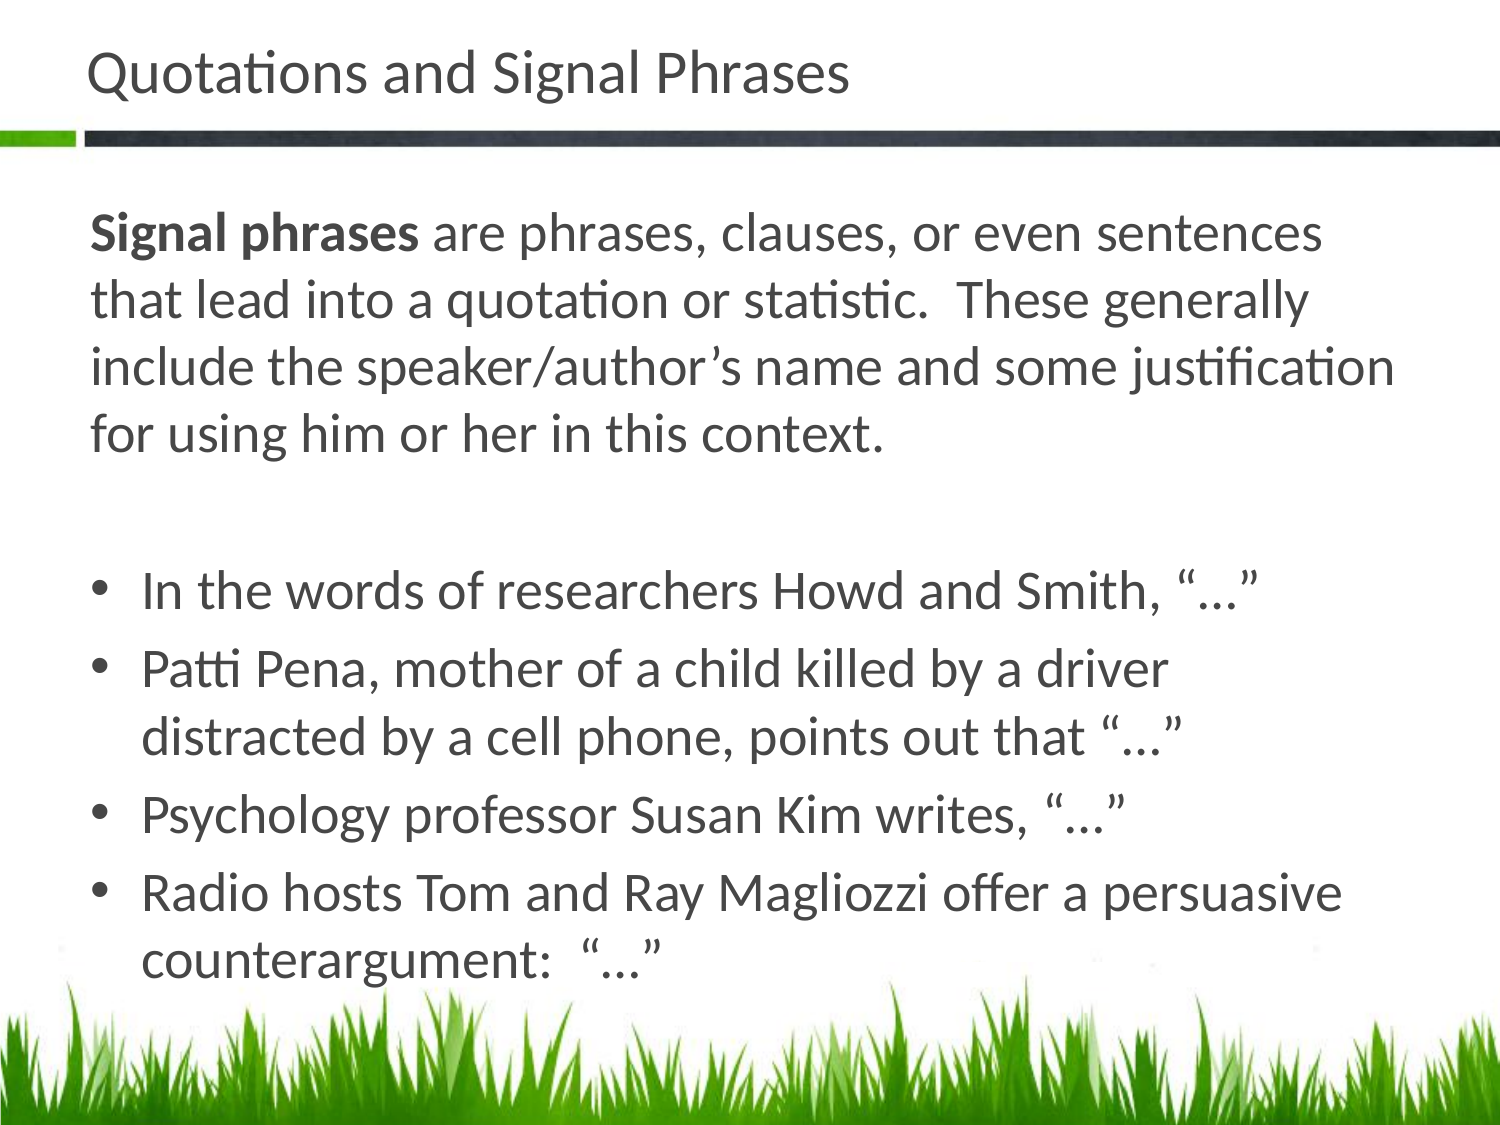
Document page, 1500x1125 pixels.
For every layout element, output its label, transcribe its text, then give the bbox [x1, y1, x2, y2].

list Signal phrases are phrases, clauses, or even sentences that lead into a quotation or statistic. These generally include the speaker/author’s name and some justification for using him or her in this context. In the words of researchers Howd and Smith, “…” Patti Pena, mother of a child killed by a driver distracted by a cell phone, points out that “…” Psychology professor Susan Kim writes, “…” Radio hosts Tom and Ray Magliozzi offer a persuasive counterargument: “…” [75, 187, 1425, 1005]
title Quotations and Signal Phrases [71, 12, 1450, 125]
picture [0, 0, 1500, 1125]
